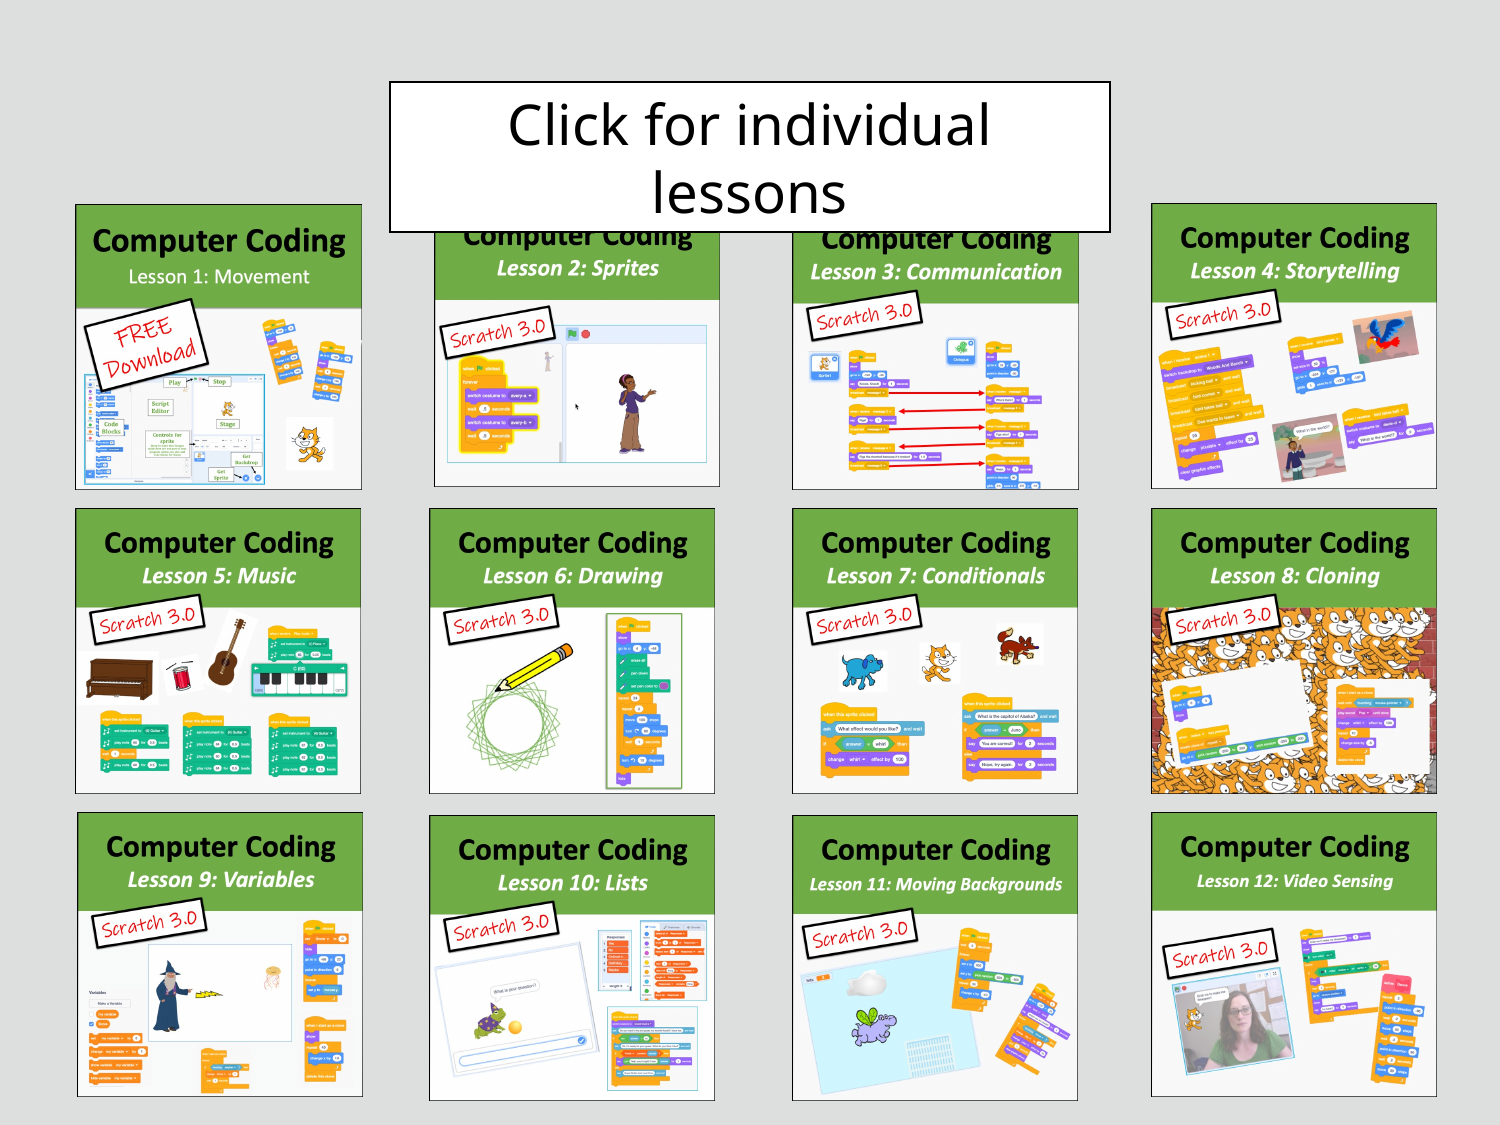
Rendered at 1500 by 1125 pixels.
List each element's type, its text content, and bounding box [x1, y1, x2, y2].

picture [1151, 203, 1437, 489]
picture [429, 508, 715, 794]
picture [77, 811, 363, 1097]
picture [434, 200, 720, 487]
picture [75, 508, 361, 794]
picture [429, 815, 715, 1101]
picture [792, 508, 1078, 794]
picture [792, 815, 1078, 1101]
picture [792, 204, 1079, 490]
picture [1151, 508, 1437, 794]
picture [1151, 811, 1437, 1097]
text_box Click for individual lessons [389, 81, 1111, 233]
picture [75, 204, 362, 490]
